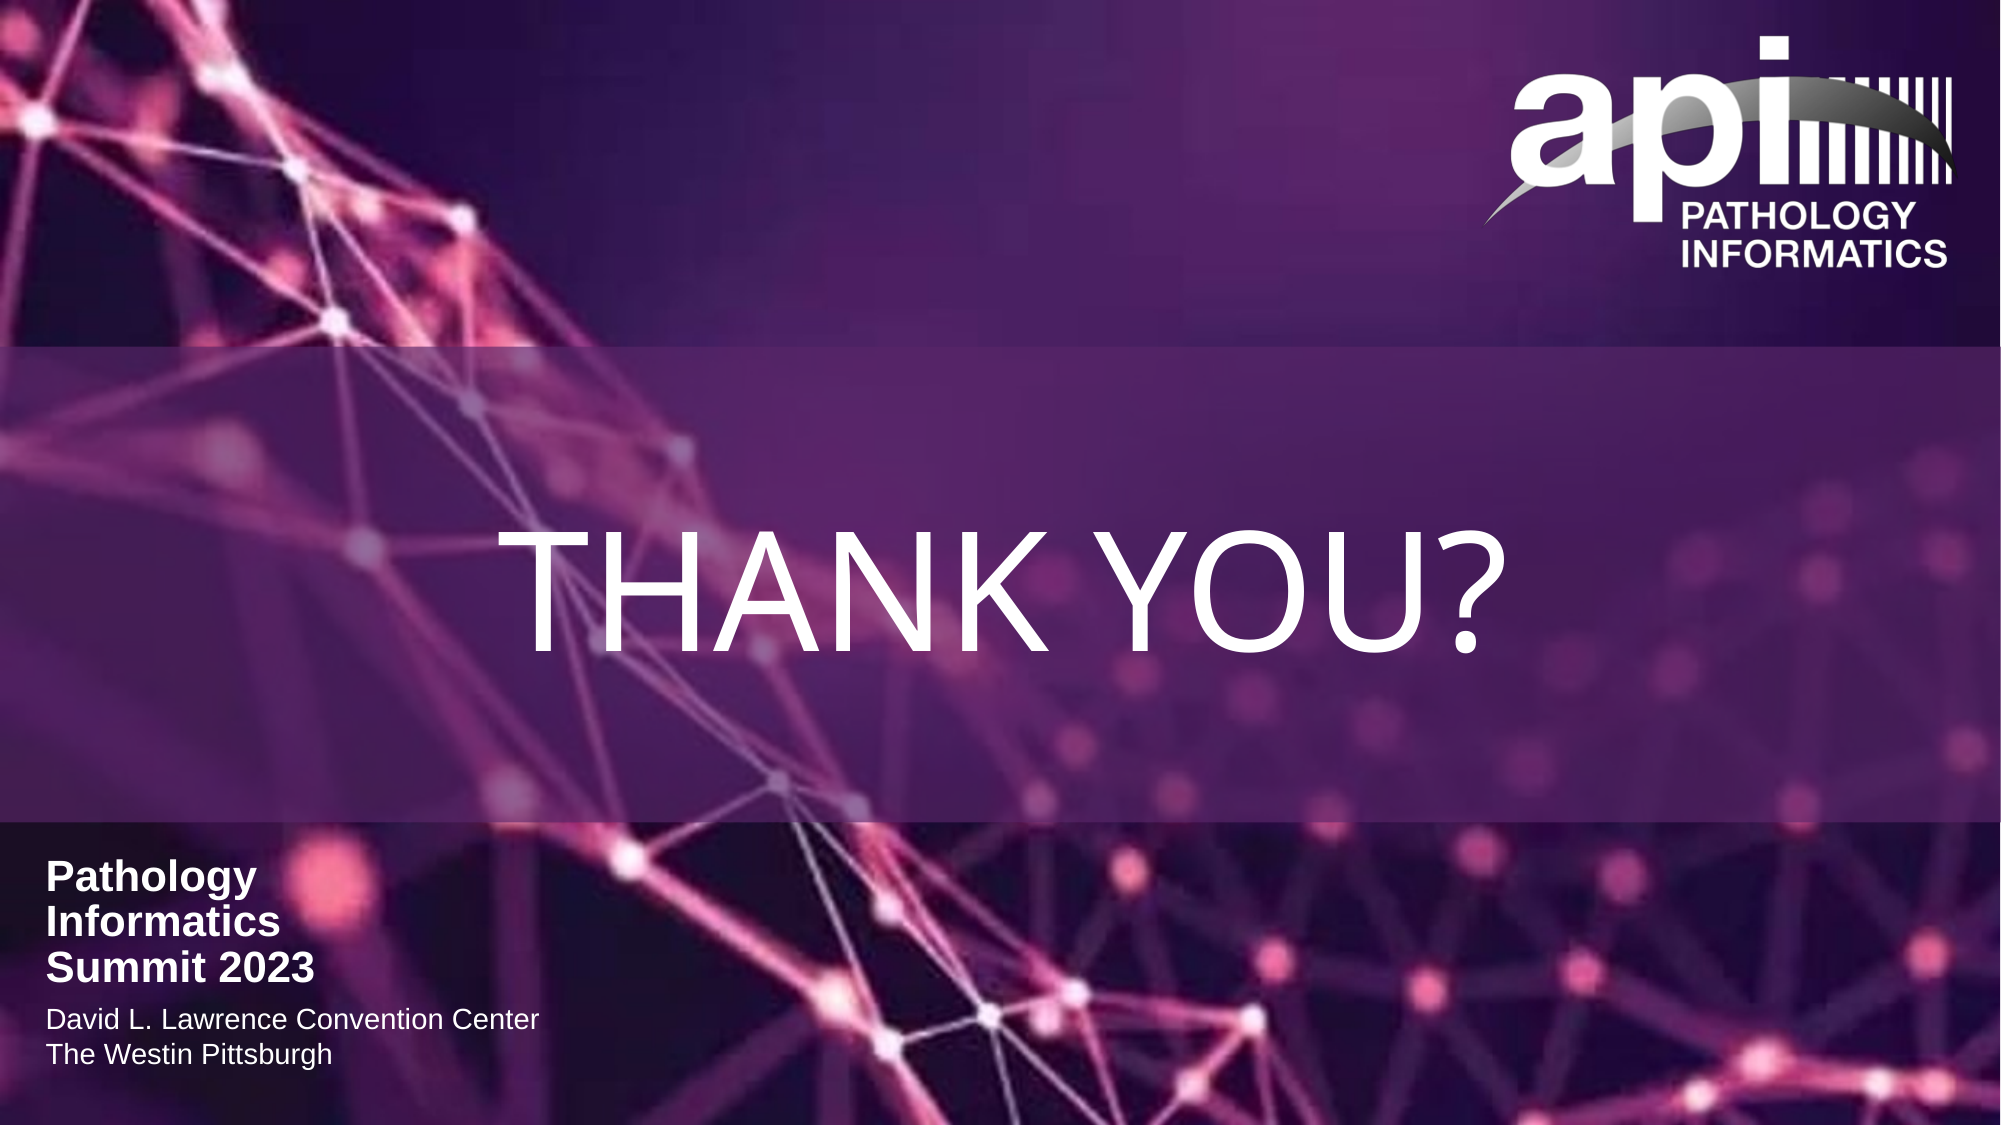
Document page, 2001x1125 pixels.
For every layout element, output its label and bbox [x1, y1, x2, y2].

picture [0, 823, 2001, 1125]
picture [0, 0, 2001, 346]
